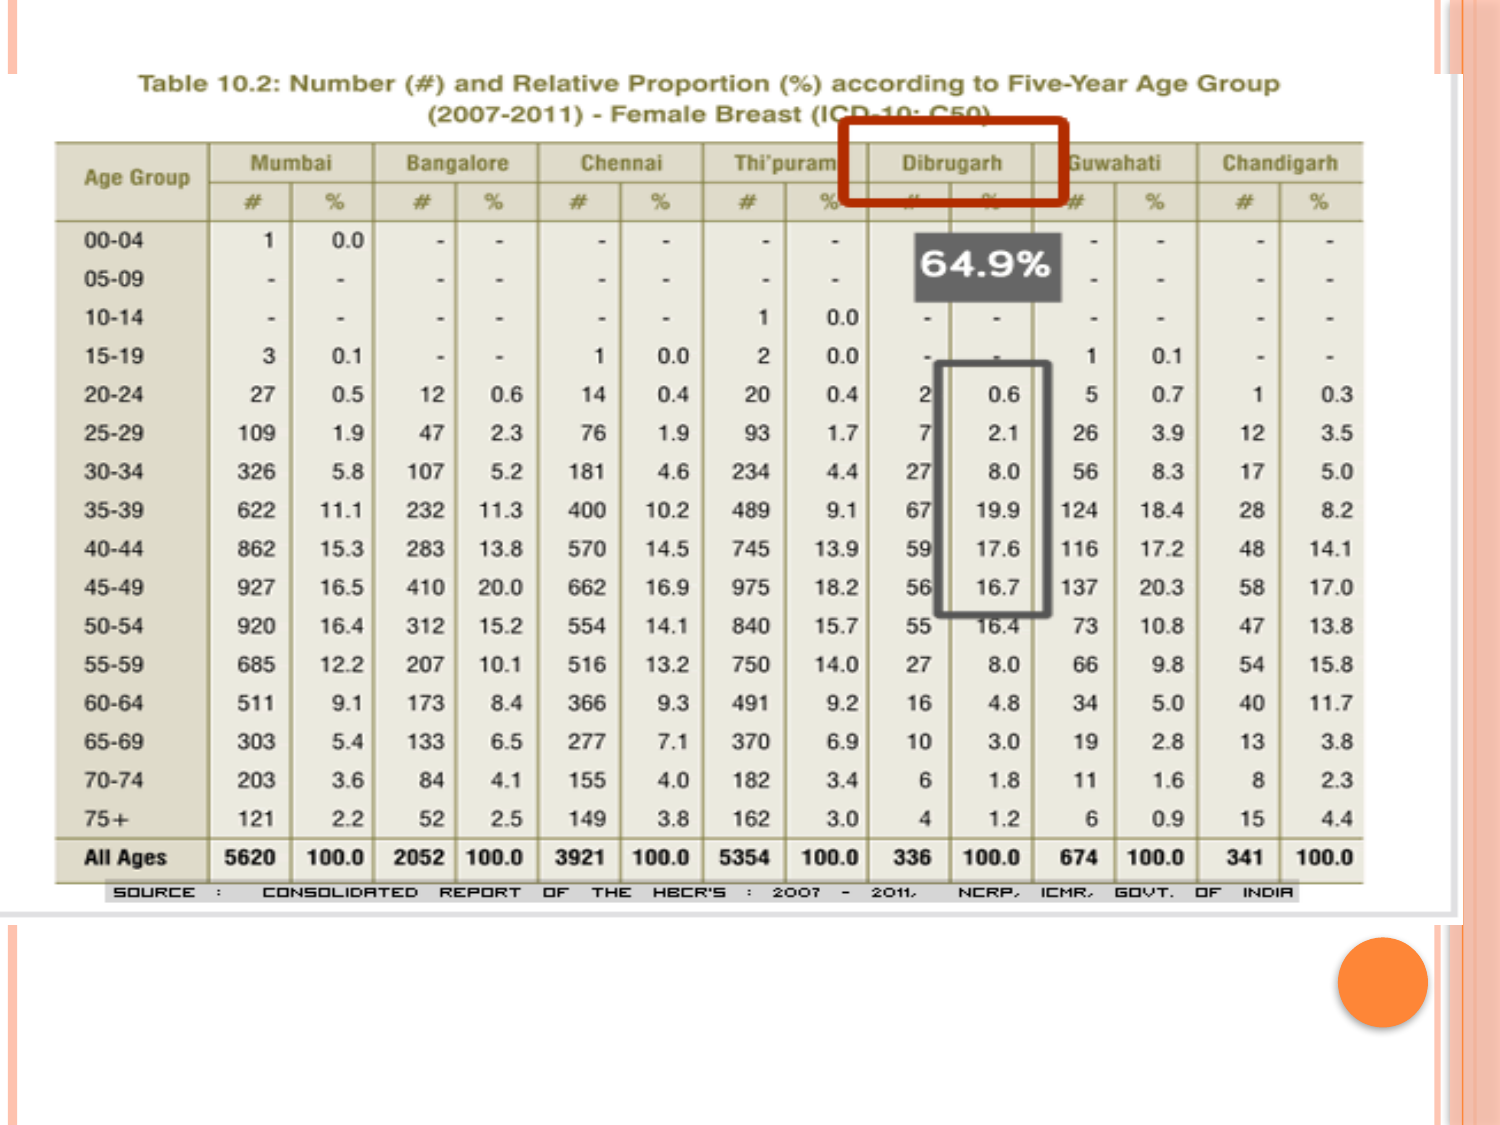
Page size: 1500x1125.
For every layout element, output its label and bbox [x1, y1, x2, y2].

picture [0, 74, 1463, 926]
